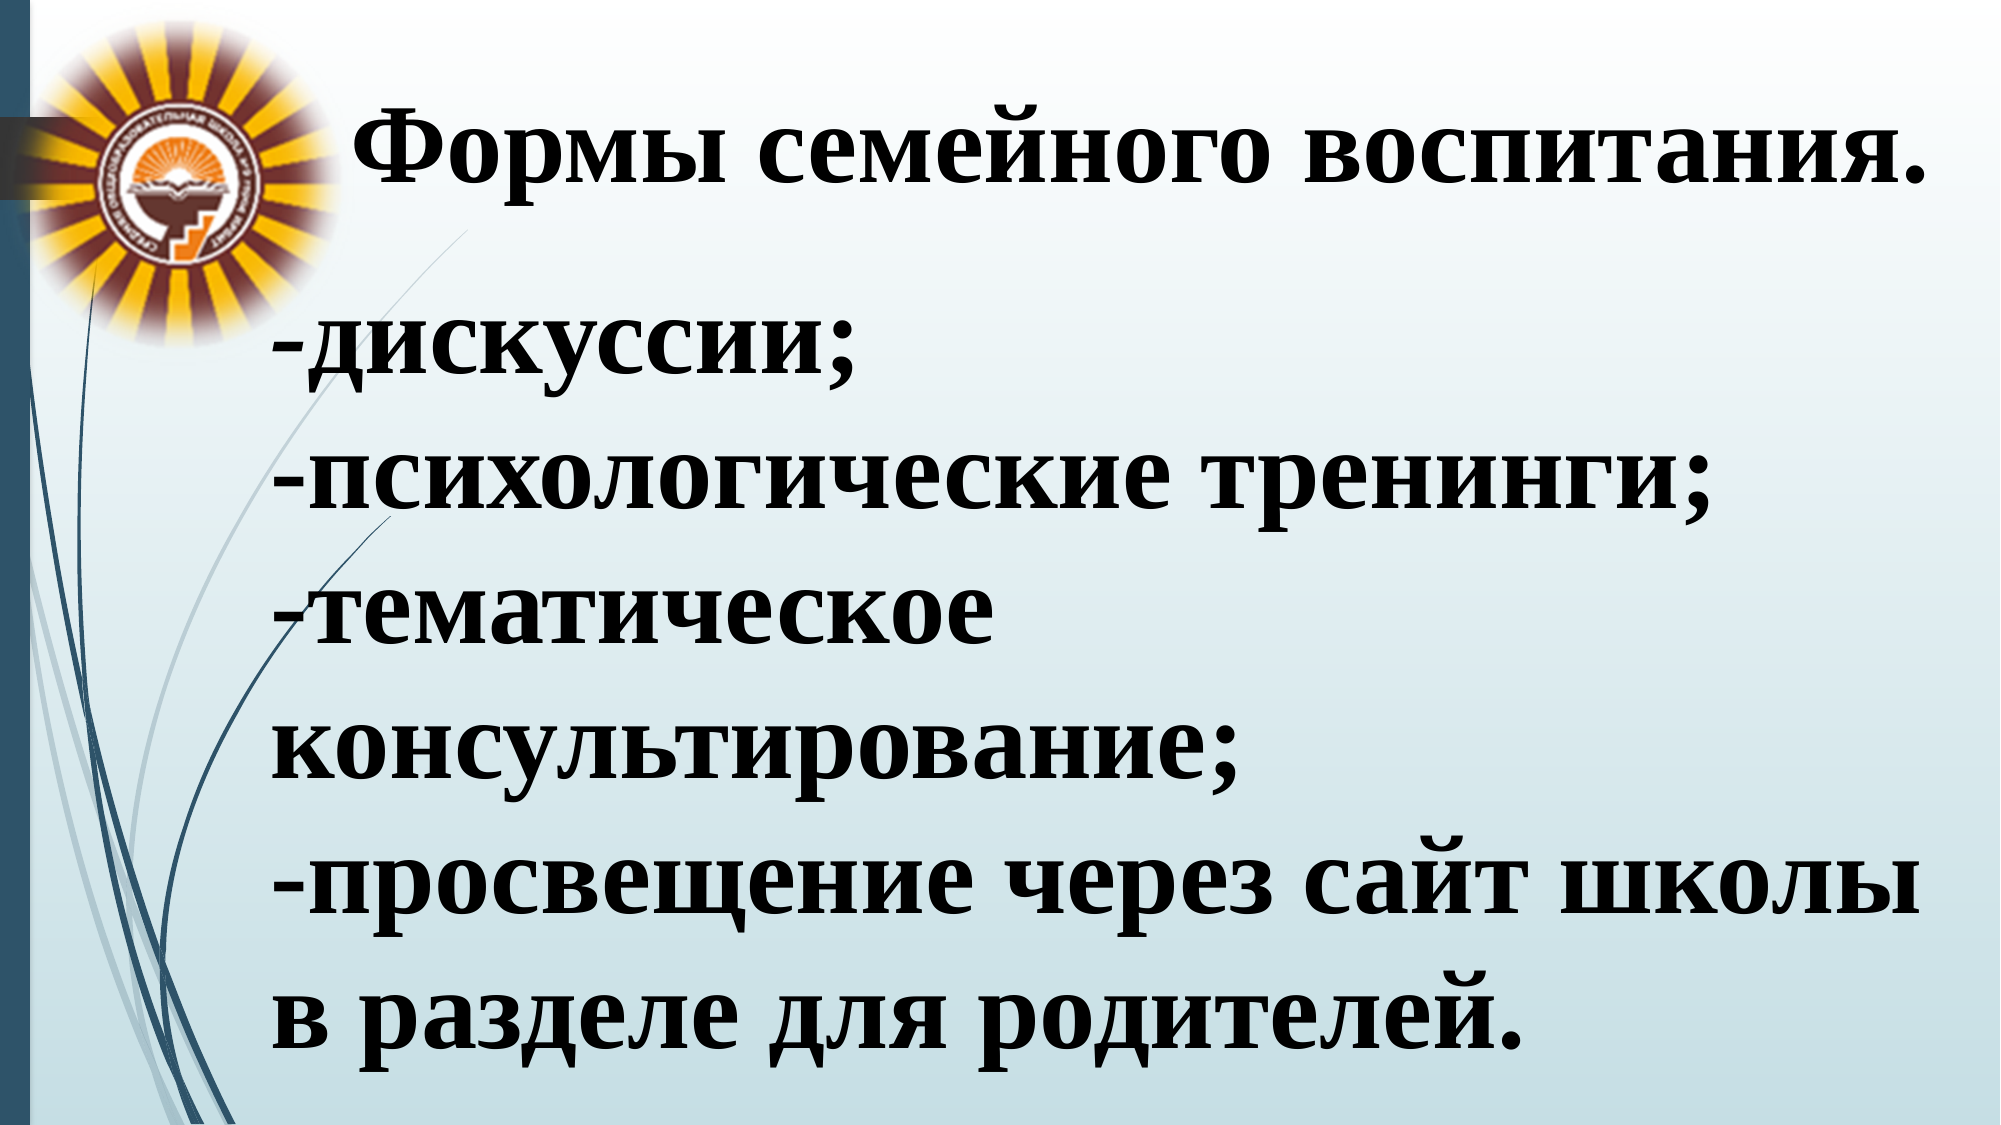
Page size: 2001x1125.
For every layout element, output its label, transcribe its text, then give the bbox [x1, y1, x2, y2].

list Формы семейного воспитания. [363, 62, 2000, 254]
picture [0, 0, 359, 366]
title -дискуссии; -психологические тренинги; -тематическое консультирование; -просвещение через сайт школы в разделе для родителей. [255, 254, 1950, 1078]
